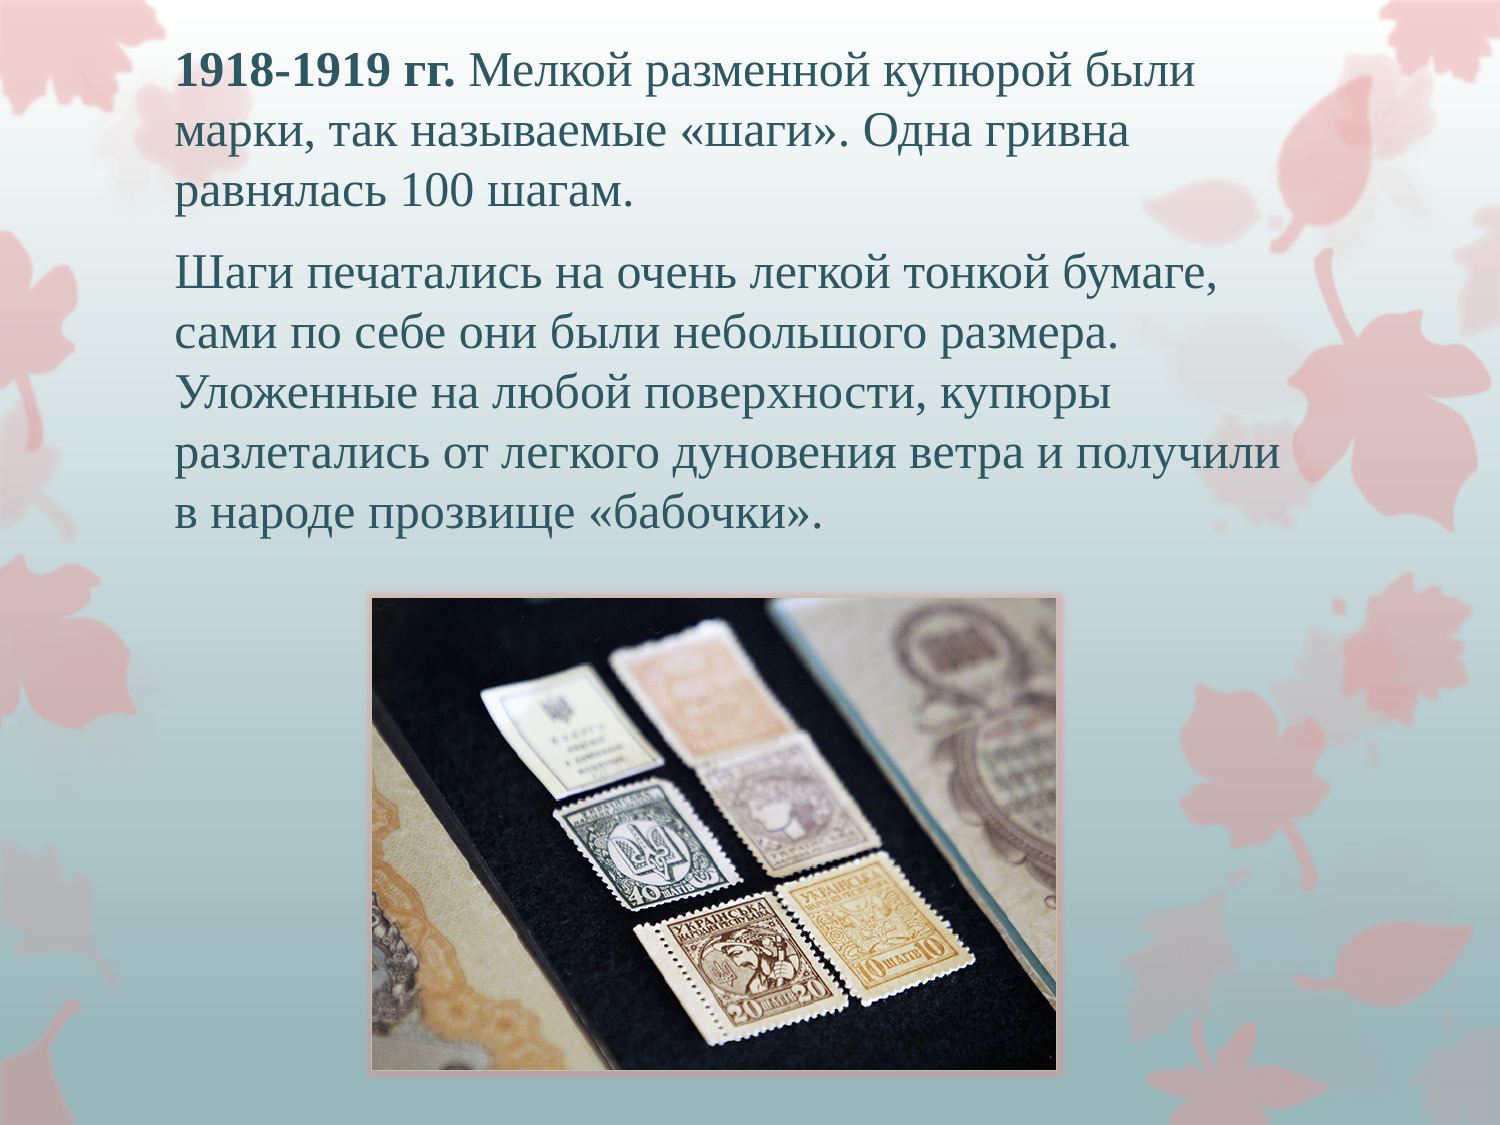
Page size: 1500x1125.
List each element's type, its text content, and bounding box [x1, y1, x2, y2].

list 1918-1919 гг. Мелкой разменной купюрой были марки, так называемые «шаги». Одна гривна равнялась 100 шагам. Шаги печатались на очень легкой тонкой бумаге, сами по себе они были небольшого размера. Уложенные на любой поверхности, купюры разлетались от легкого дуновения ветра и получили в народе прозвище «бабочки». [159, 90, 1329, 528]
title [1329, 110, 1335, 263]
picture [371, 597, 1058, 1071]
